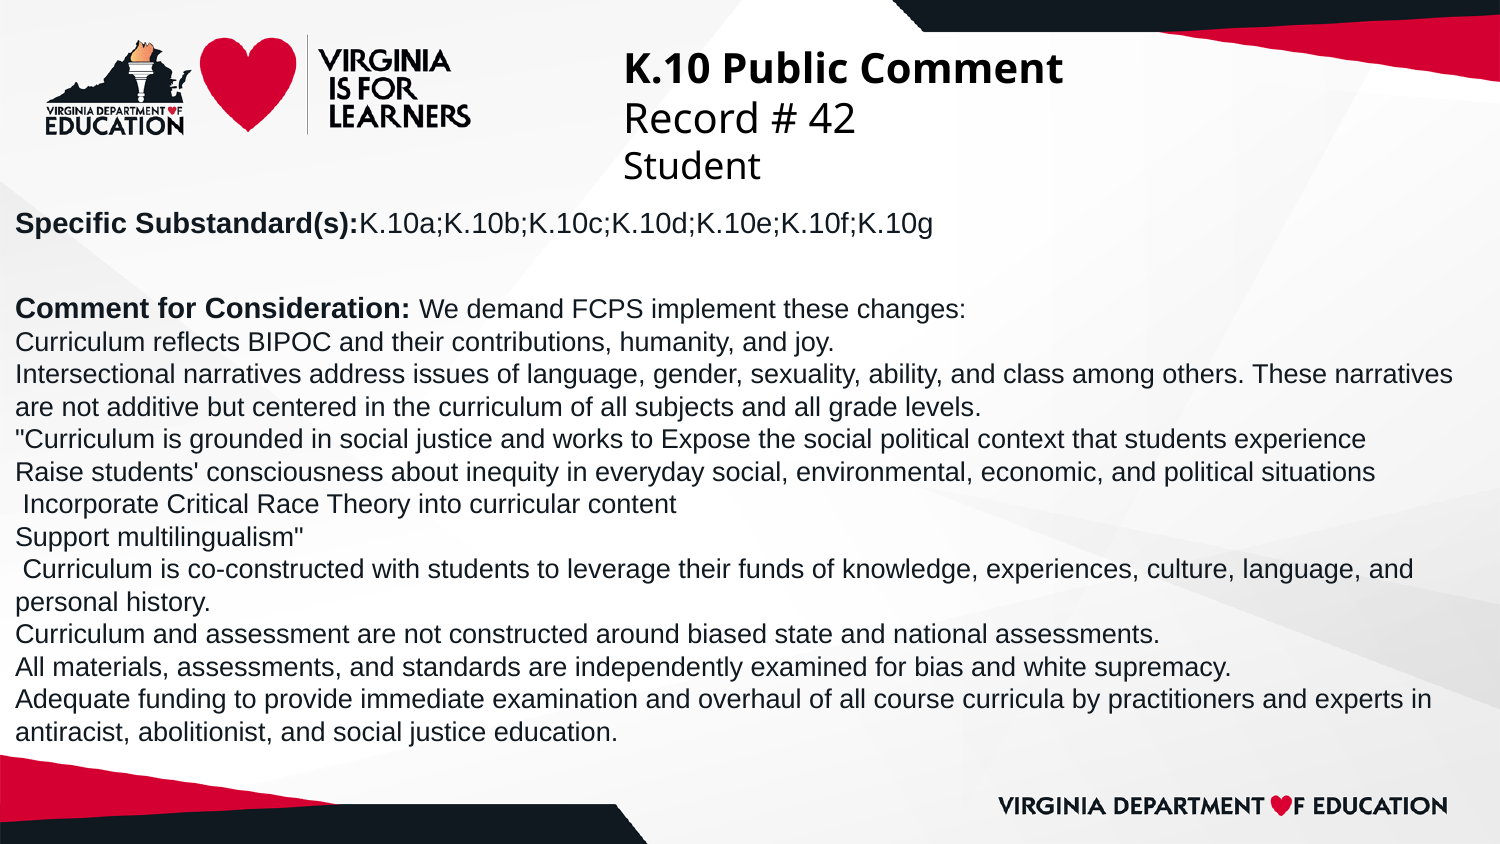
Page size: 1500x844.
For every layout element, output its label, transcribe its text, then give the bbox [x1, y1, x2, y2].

picture [0, 0, 1500, 154]
subtitle Specific Substandard(s):K.10a;K.10b;K.10c;K.10d;K.10e;K.10f;K.10g Comment for Consideration: We demand FCPS implement these changes: Curriculum reflects BIPOC and their contributions, humanity, and joy. Intersectional narratives address issues of language, gender, sexuality, ability, and class among others. These narratives are not additive but centered in the curriculum of all subjects and all grade levels. "Curriculum is grounded in social justice and works to Expose the social political context that students experience Raise students' consciousness about inequity in everyday social, environmental, economic, and political situations Incorporate Critical Race Theory into curricular content Support multilingualism" Curriculum is co-constructed with students to leverage their funds of knowledge, experiences, culture, language, and personal history. Curriculum and assessment are not constructed around biased state and national assessments. All materials, assessments, and standards are independently examined for bias and white supremacy. Adequate funding to provide immediate examination and overhaul of all course curricula by practitioners and experts in antiracist, abolitionist, and social justice education. [0, 154, 1500, 844]
title K.10 Public Comment Record # 42 Student [608, 37, 1500, 154]
